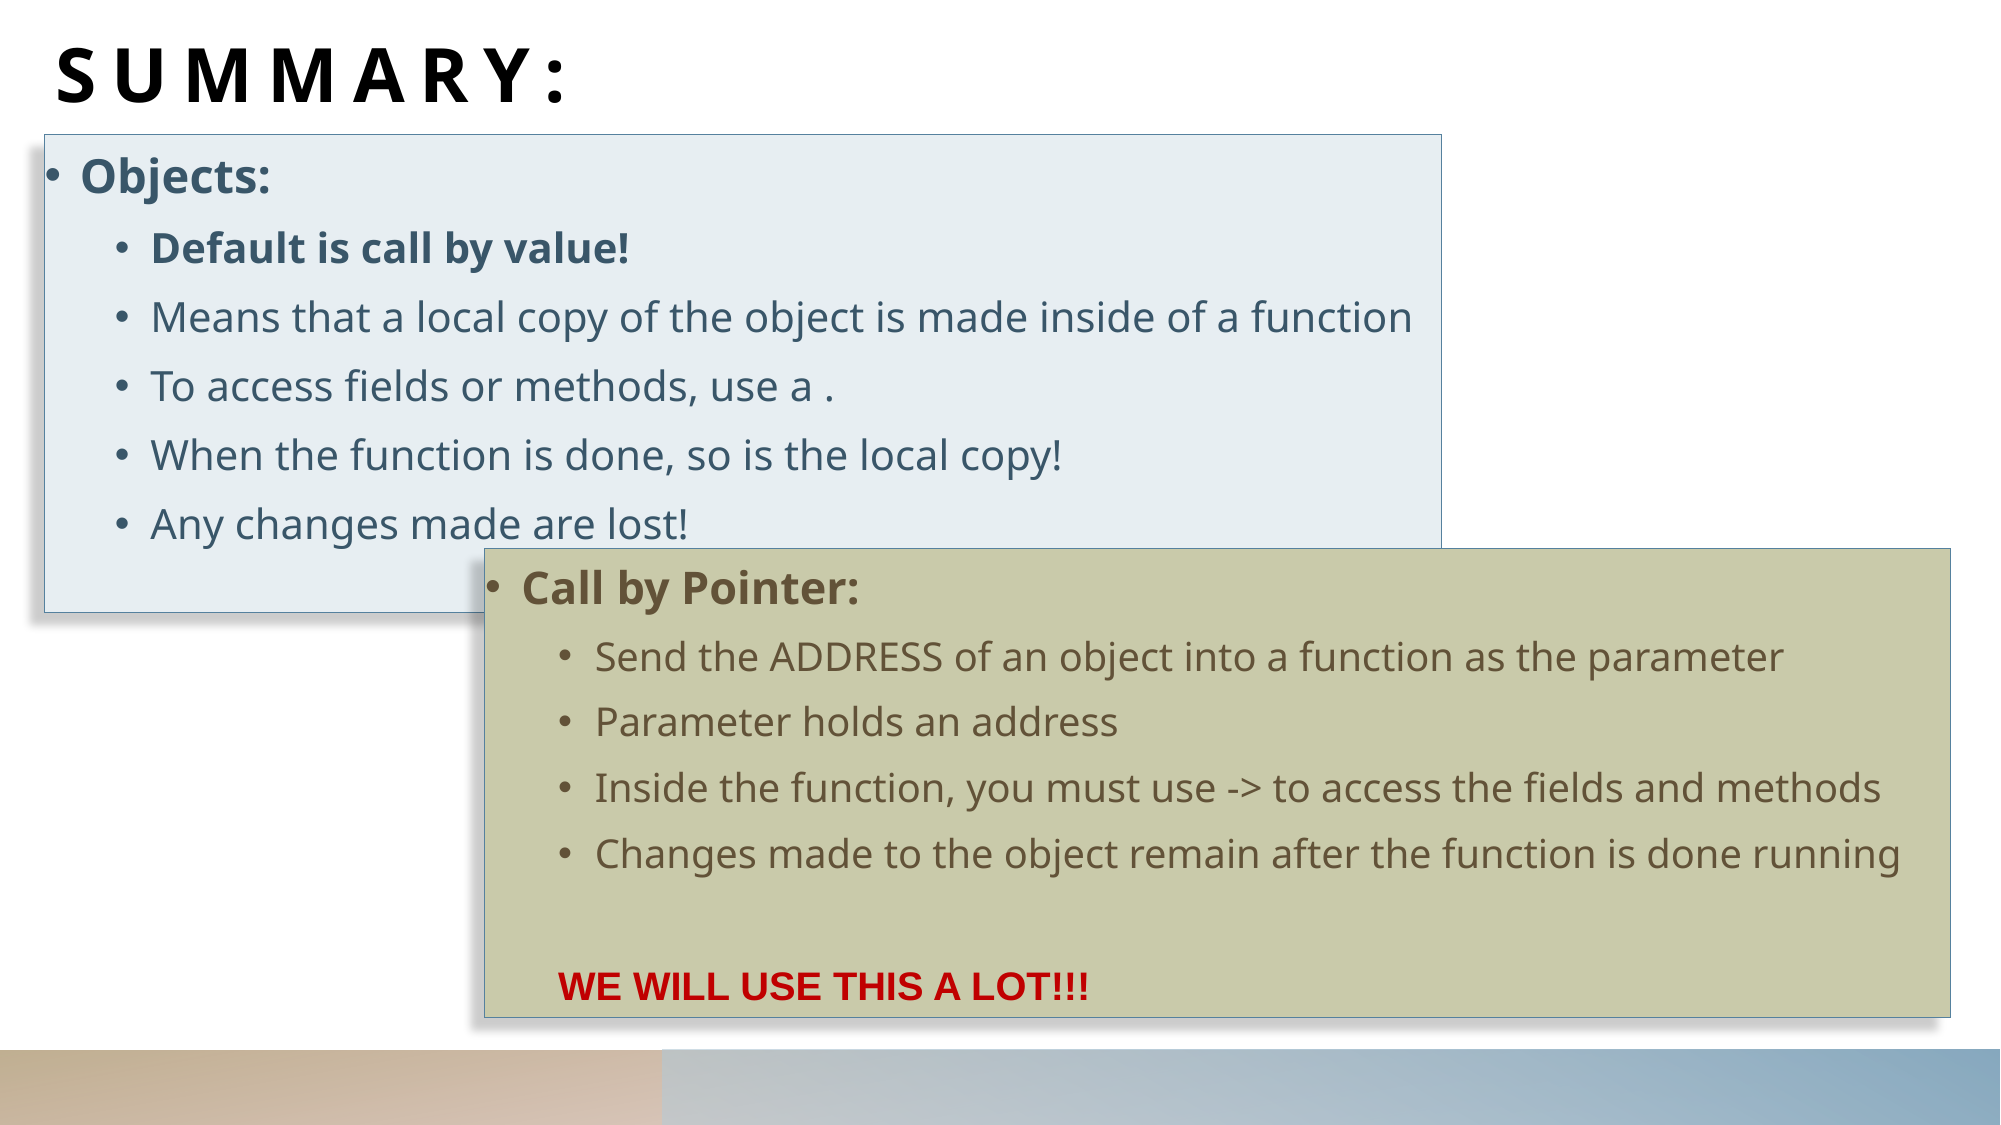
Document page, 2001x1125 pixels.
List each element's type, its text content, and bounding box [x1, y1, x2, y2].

list Objects: Default is call by value! Means that a local copy of the object is made inside of a function To access fields or methods, use a . When the function is done, so is the local copy! Any changes made are lost! [44, 134, 1442, 613]
title Summary: [55, 10, 1736, 118]
text_box Call by Pointer: Send the ADDRESS of an object into a function as the parameter Parameter holds an address Inside the function, you must use -> to access the fields and methods Changes made to the object remain after the function is done running WE WILL USE THIS A LOT!!! [484, 548, 1951, 1018]
